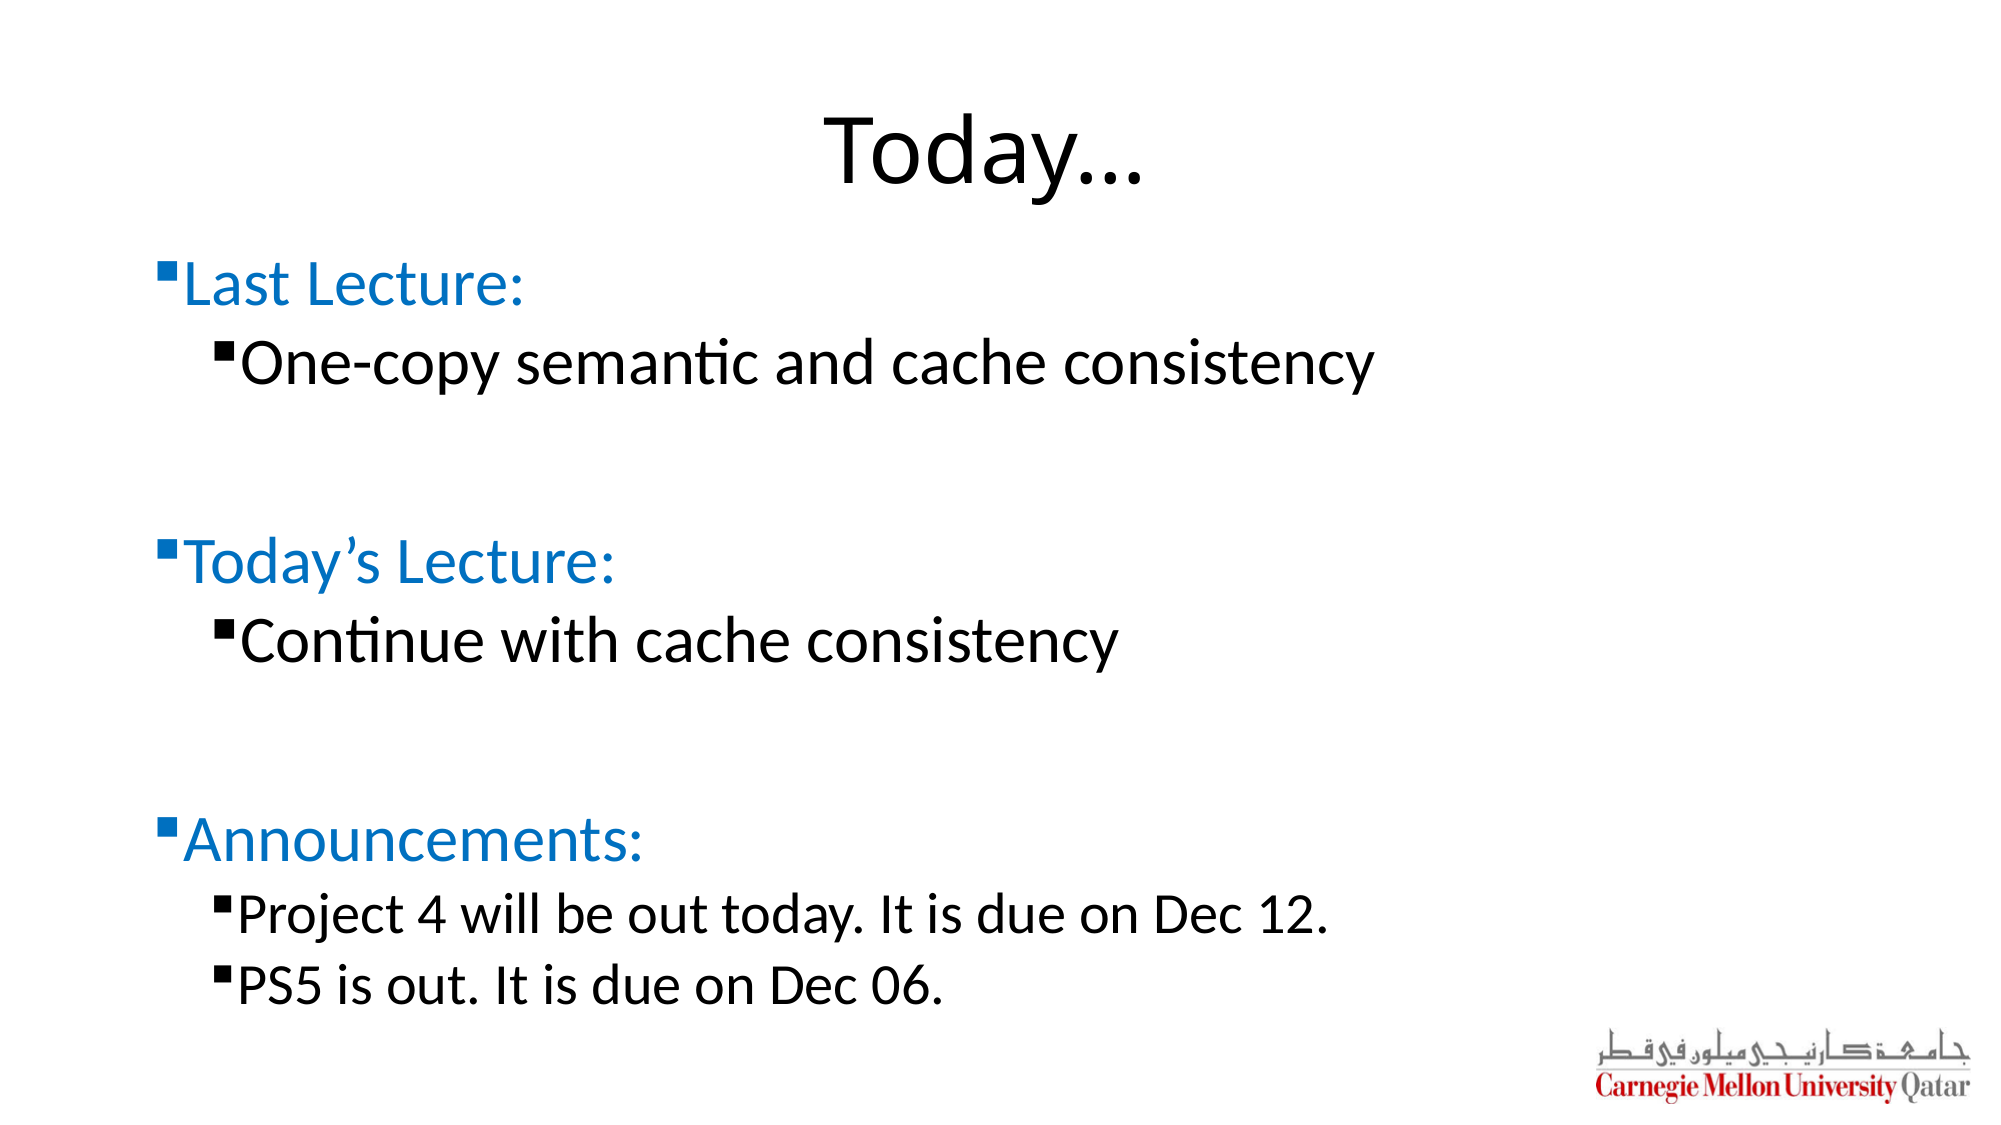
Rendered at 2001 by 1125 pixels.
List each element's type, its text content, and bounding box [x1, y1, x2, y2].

picture [1596, 1027, 1971, 1104]
title Today… [138, 45, 1833, 239]
list Last Lecture: One-copy semantic and cache consistency Today’s Lecture: Continue with cache consistency Announcements: Project 4 will be out today. It is due on Dec 12. PS5 is out. It is due on Dec 06. [138, 239, 1833, 1065]
